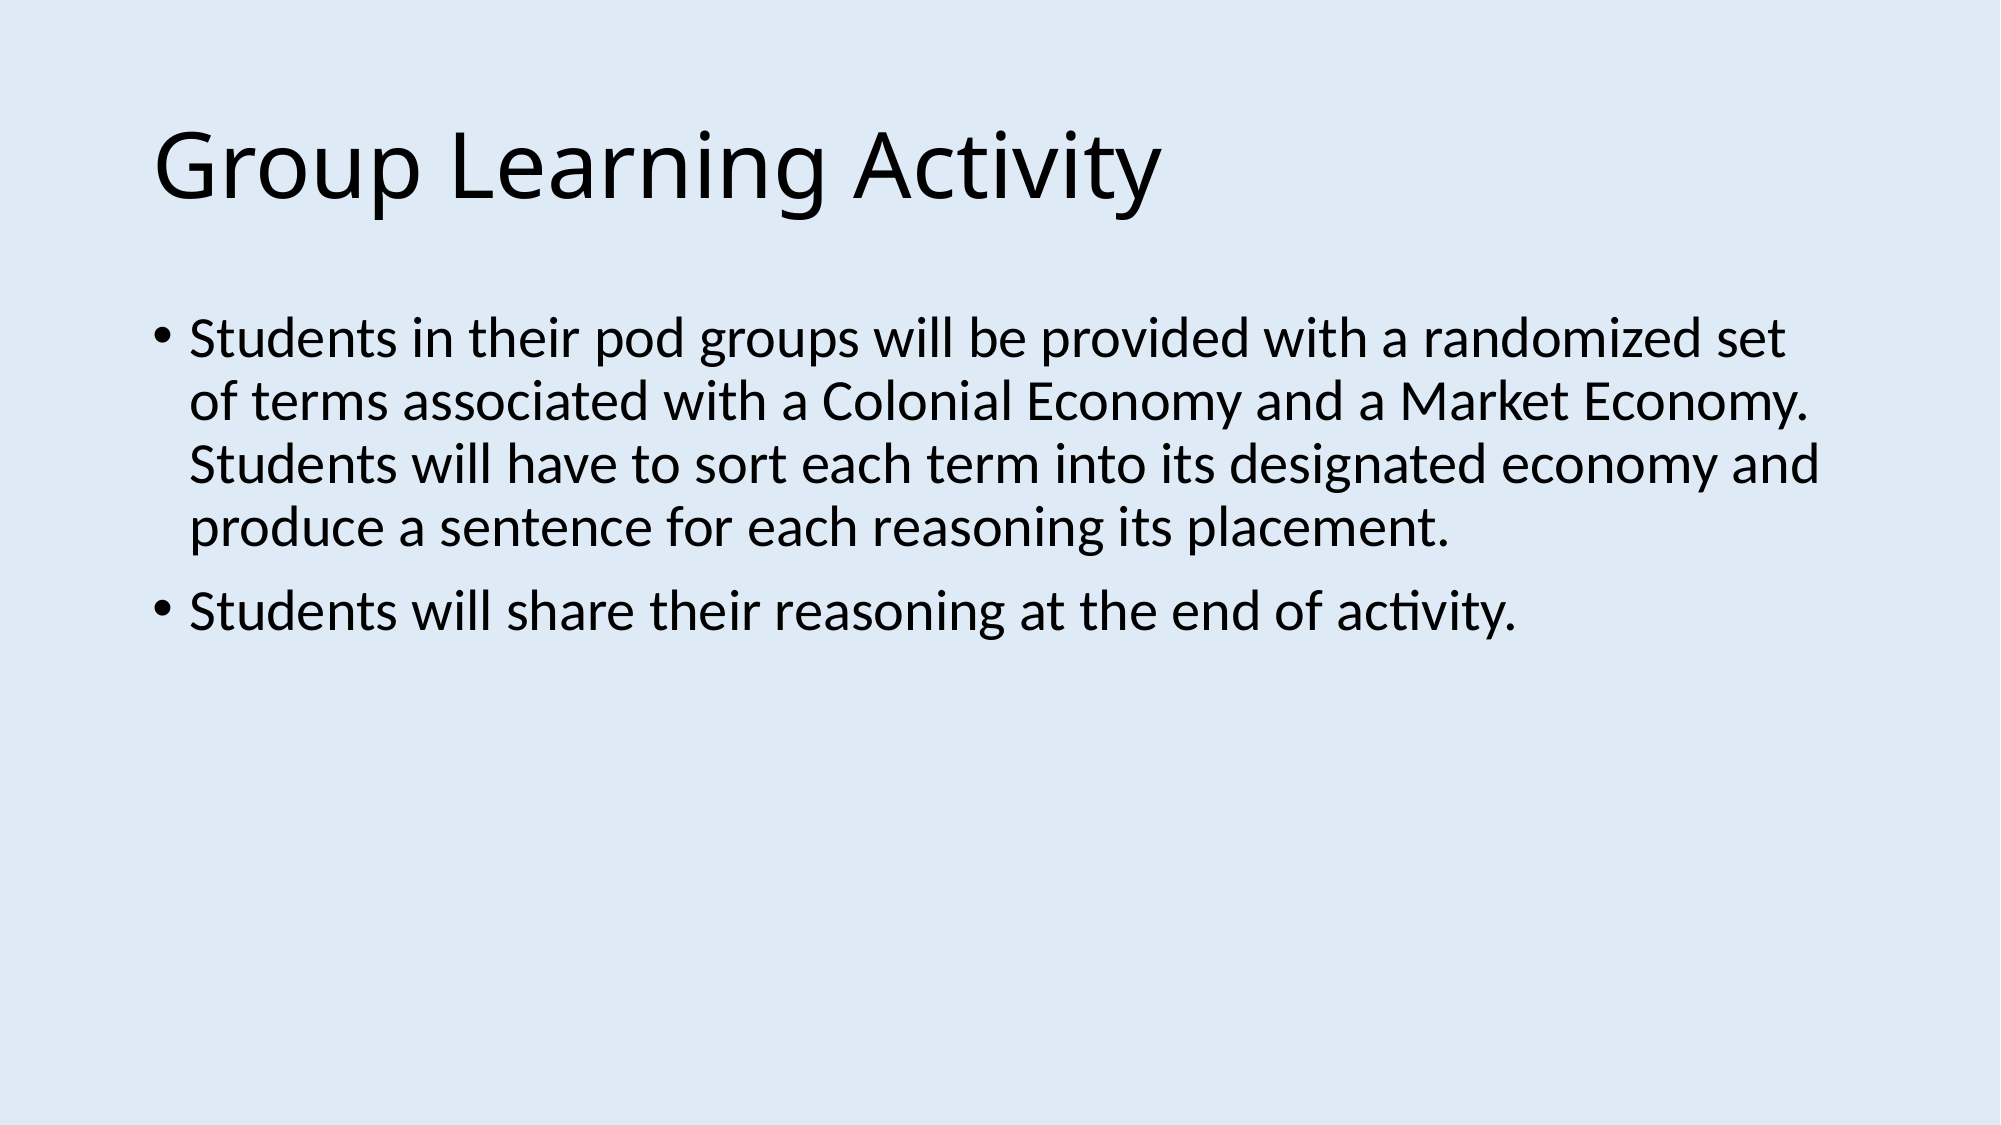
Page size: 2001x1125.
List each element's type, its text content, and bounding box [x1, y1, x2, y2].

list Students in their pod groups will be provided with a randomized set of terms associated with a Colonial Economy and a Market Economy. Students will have to sort each term into its designated economy and produce a sentence for each reasoning its placement. Students will share their reasoning at the end of activity. [137, 299, 1863, 1014]
title Group Learning Activity [137, 59, 1863, 278]
